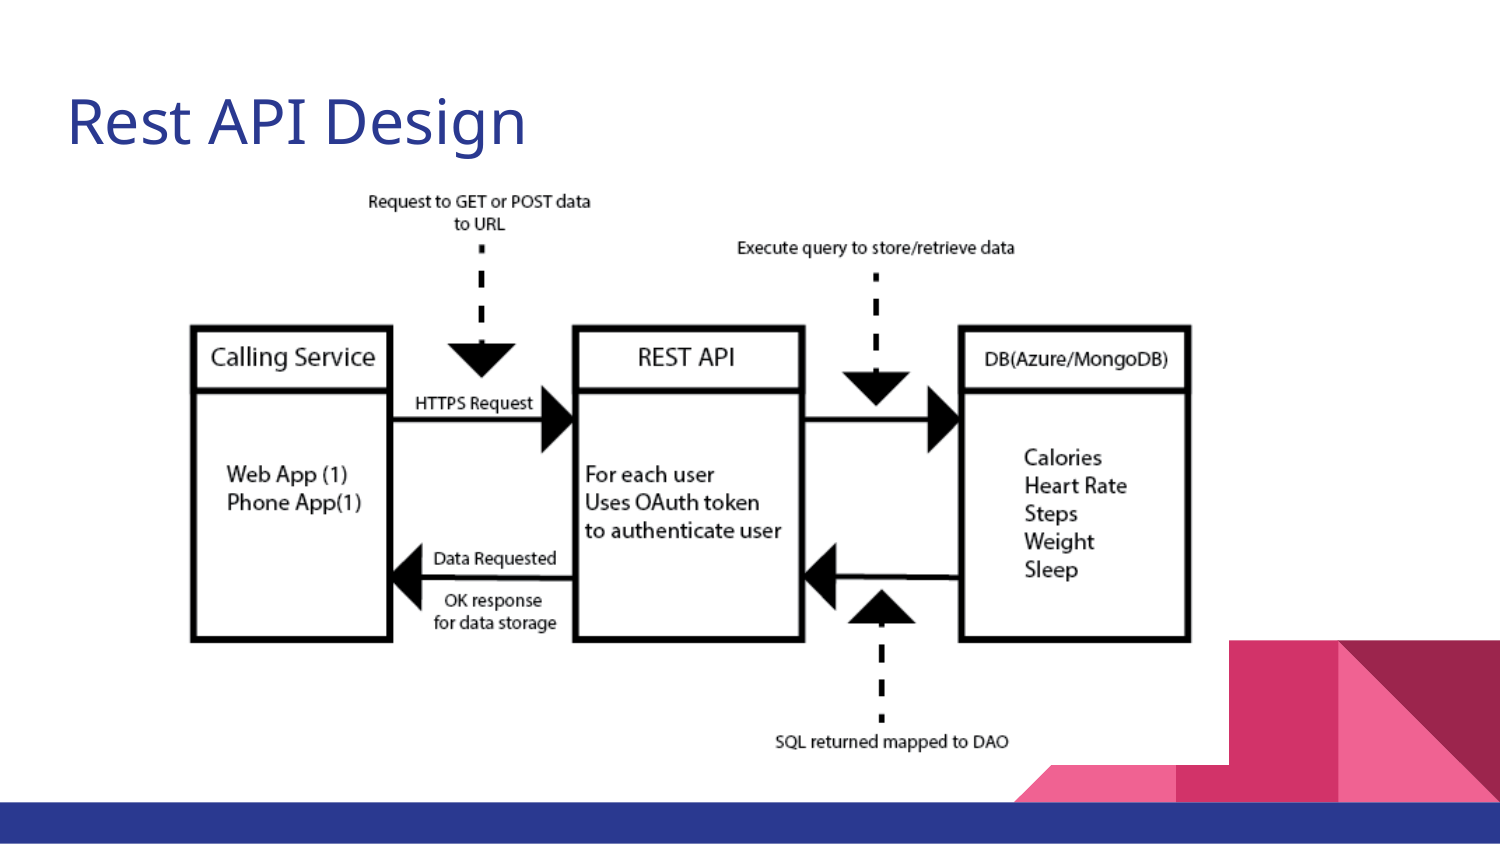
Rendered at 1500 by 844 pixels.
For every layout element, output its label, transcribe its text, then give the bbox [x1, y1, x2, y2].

title Rest API Design [51, 67, 1449, 167]
picture [171, 173, 1229, 766]
